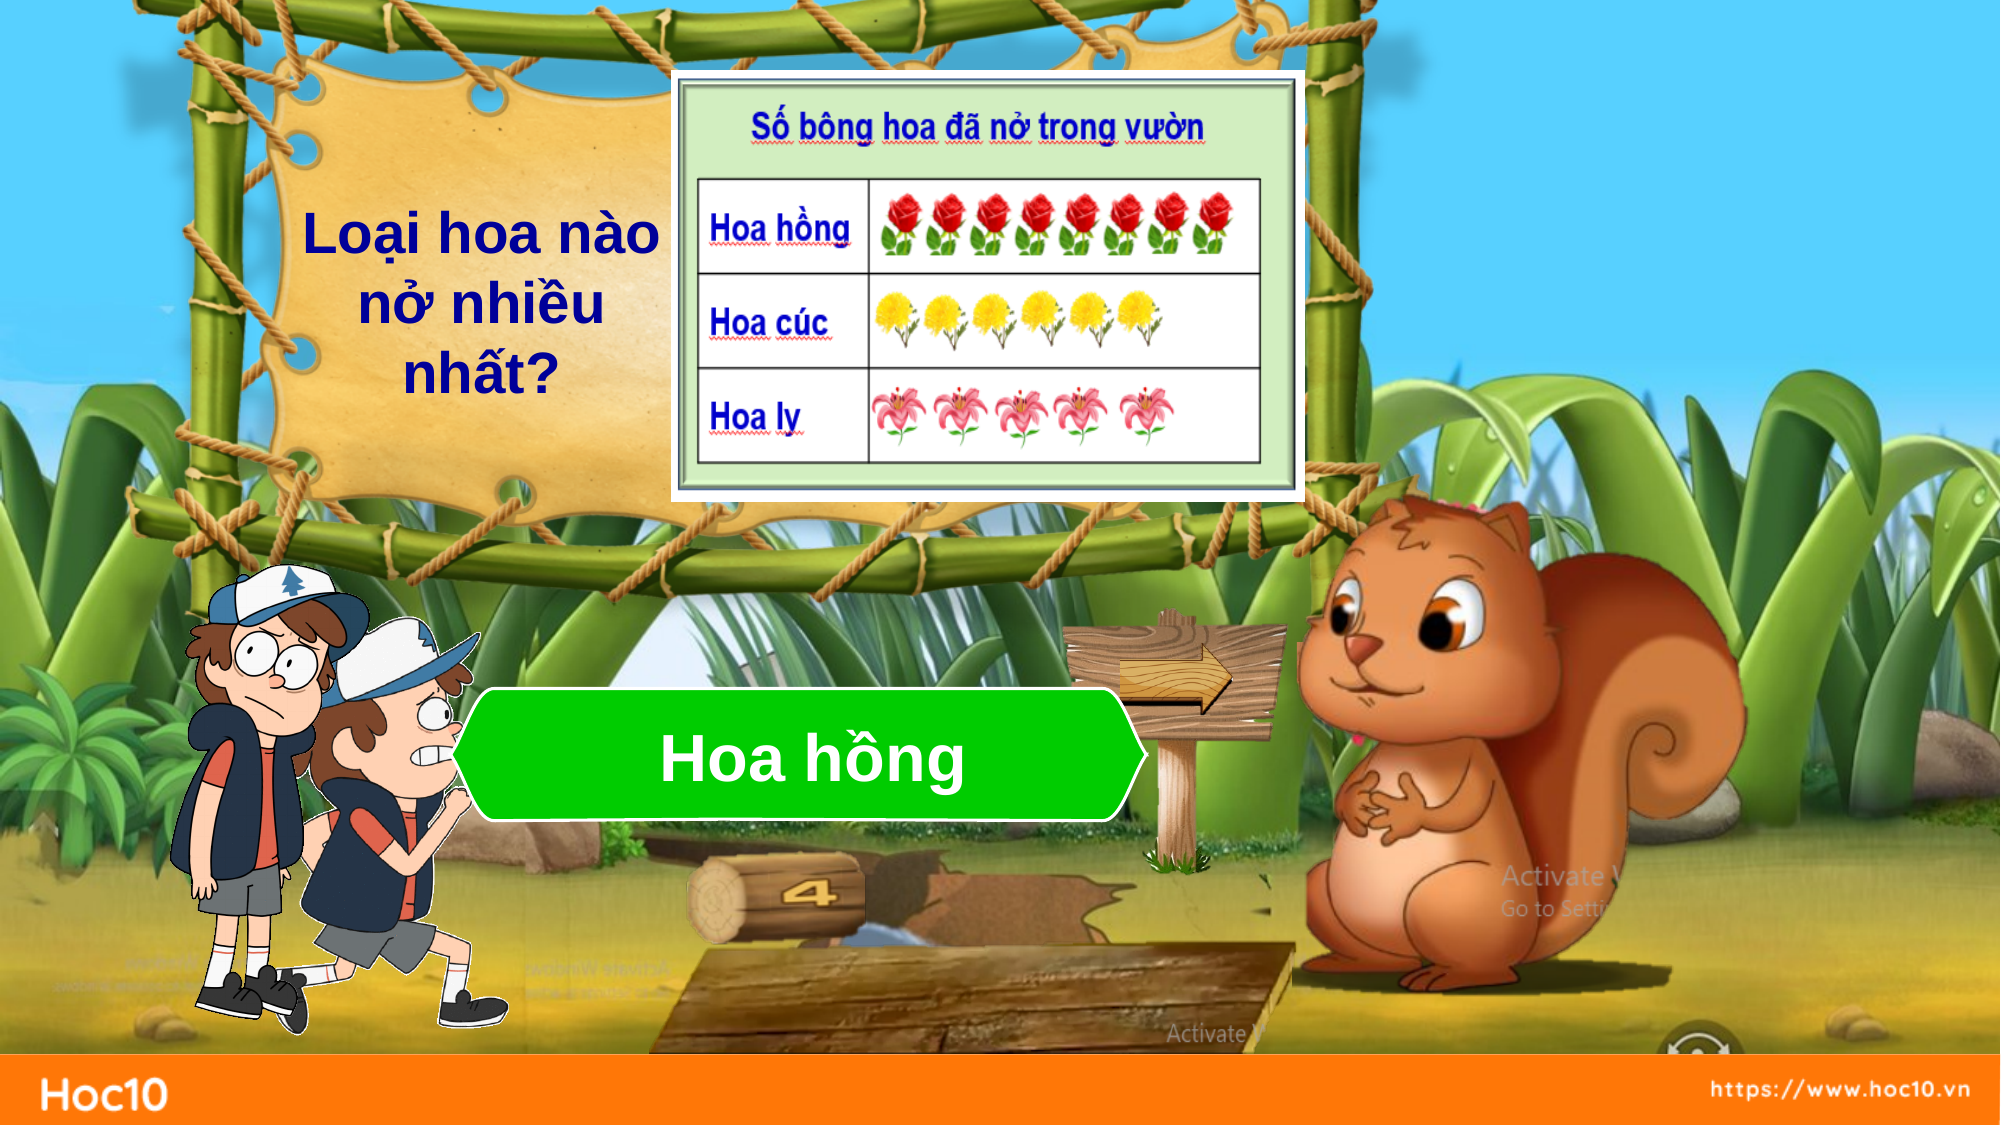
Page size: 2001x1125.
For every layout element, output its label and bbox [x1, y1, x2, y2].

picture [17, 501, 517, 1045]
text_box [1308, 0, 2000, 1055]
picture [0, 0, 2001, 1125]
text_box [93, 0, 1444, 800]
text_box [0, 0, 1287, 1055]
